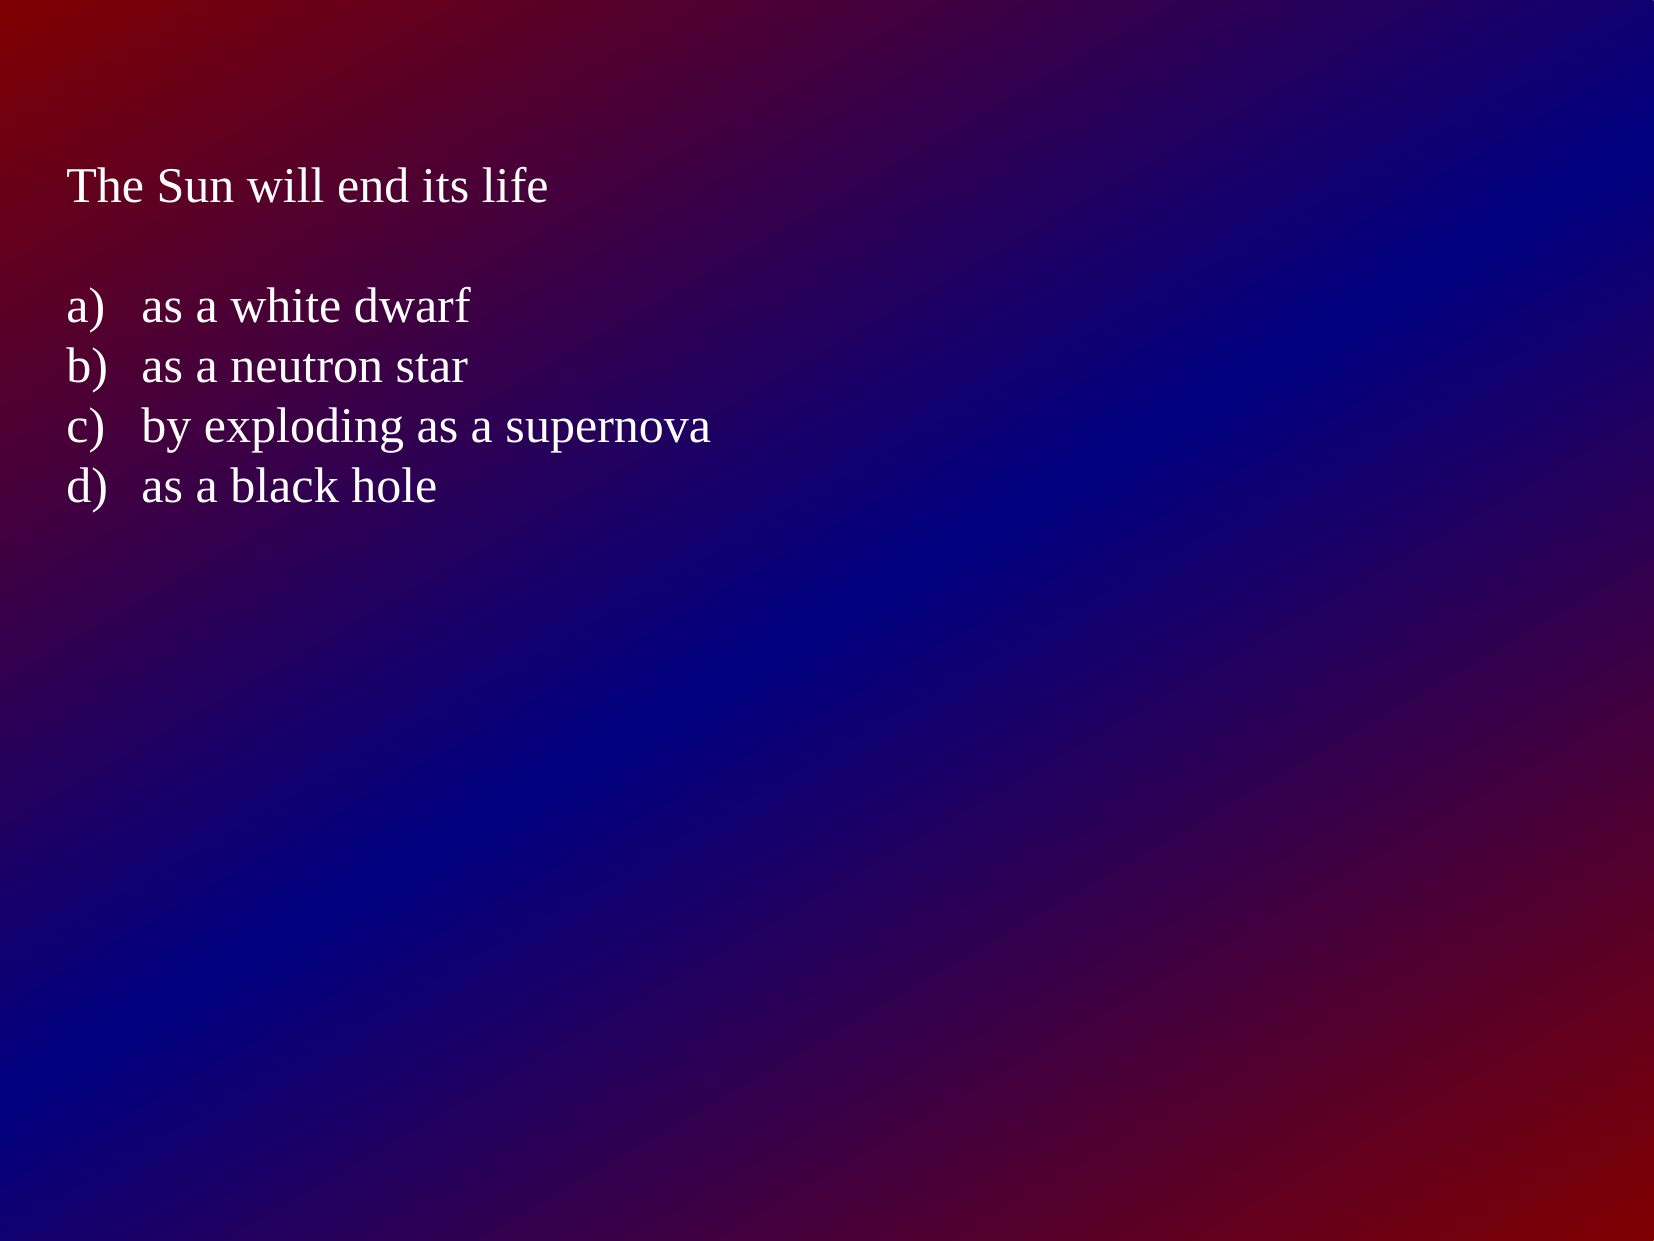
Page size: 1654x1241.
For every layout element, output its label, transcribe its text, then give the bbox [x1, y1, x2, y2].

text_box The Sun will end its life as a white dwarf as a neutron star by exploding as a supernova as a black hole [51, 144, 727, 520]
